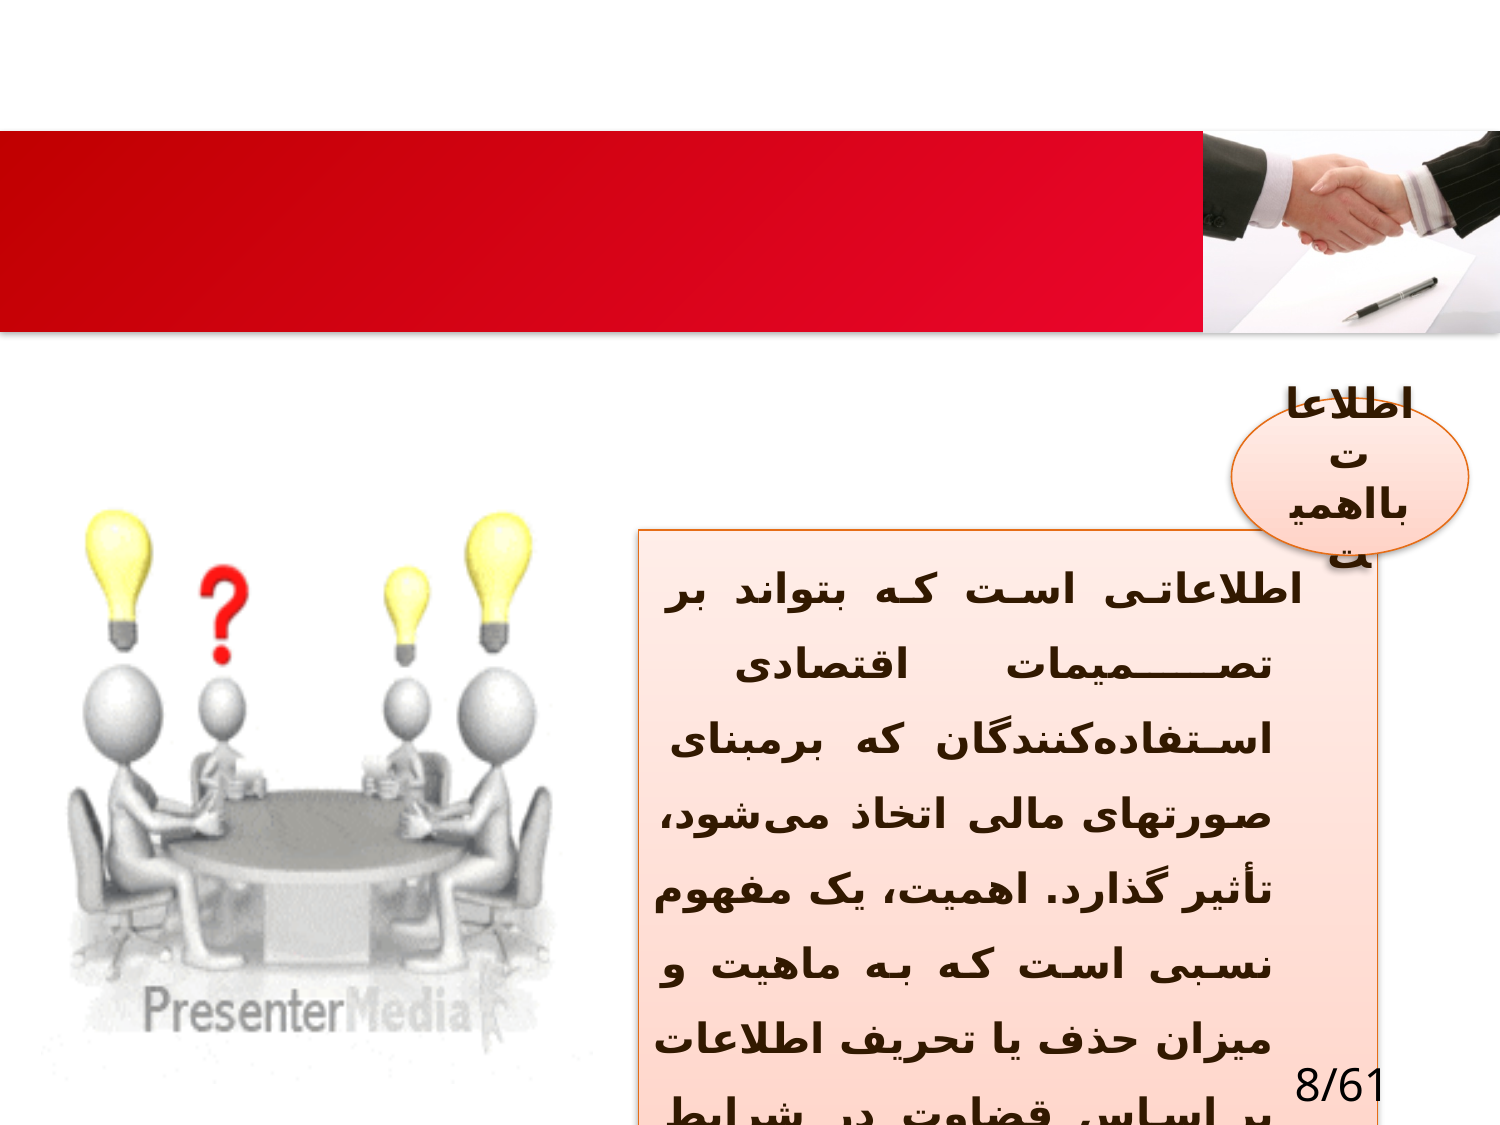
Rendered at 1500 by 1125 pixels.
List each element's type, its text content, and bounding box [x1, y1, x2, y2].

text_box اطلاعات بااهمیت [1230, 397, 1470, 557]
text_box اطلاعاتی است که بتواند بر تصمیمات اقتصادی استفاده‌کنندگان که برمبنای صورتهای مالی اتخاذ می‌شود، تأثیر گذارد. اهمیت، یک مفهوم نسبی است که به ماهیت و میزان حذف یا تحریف اطلاعات بر اساس قضاوت در شرایط مربوط بستگی دارد. [638, 529, 1378, 1125]
text_box 8/61 [1279, 1048, 1421, 1119]
picture [1203, 131, 1500, 333]
picture [40, 456, 593, 1085]
